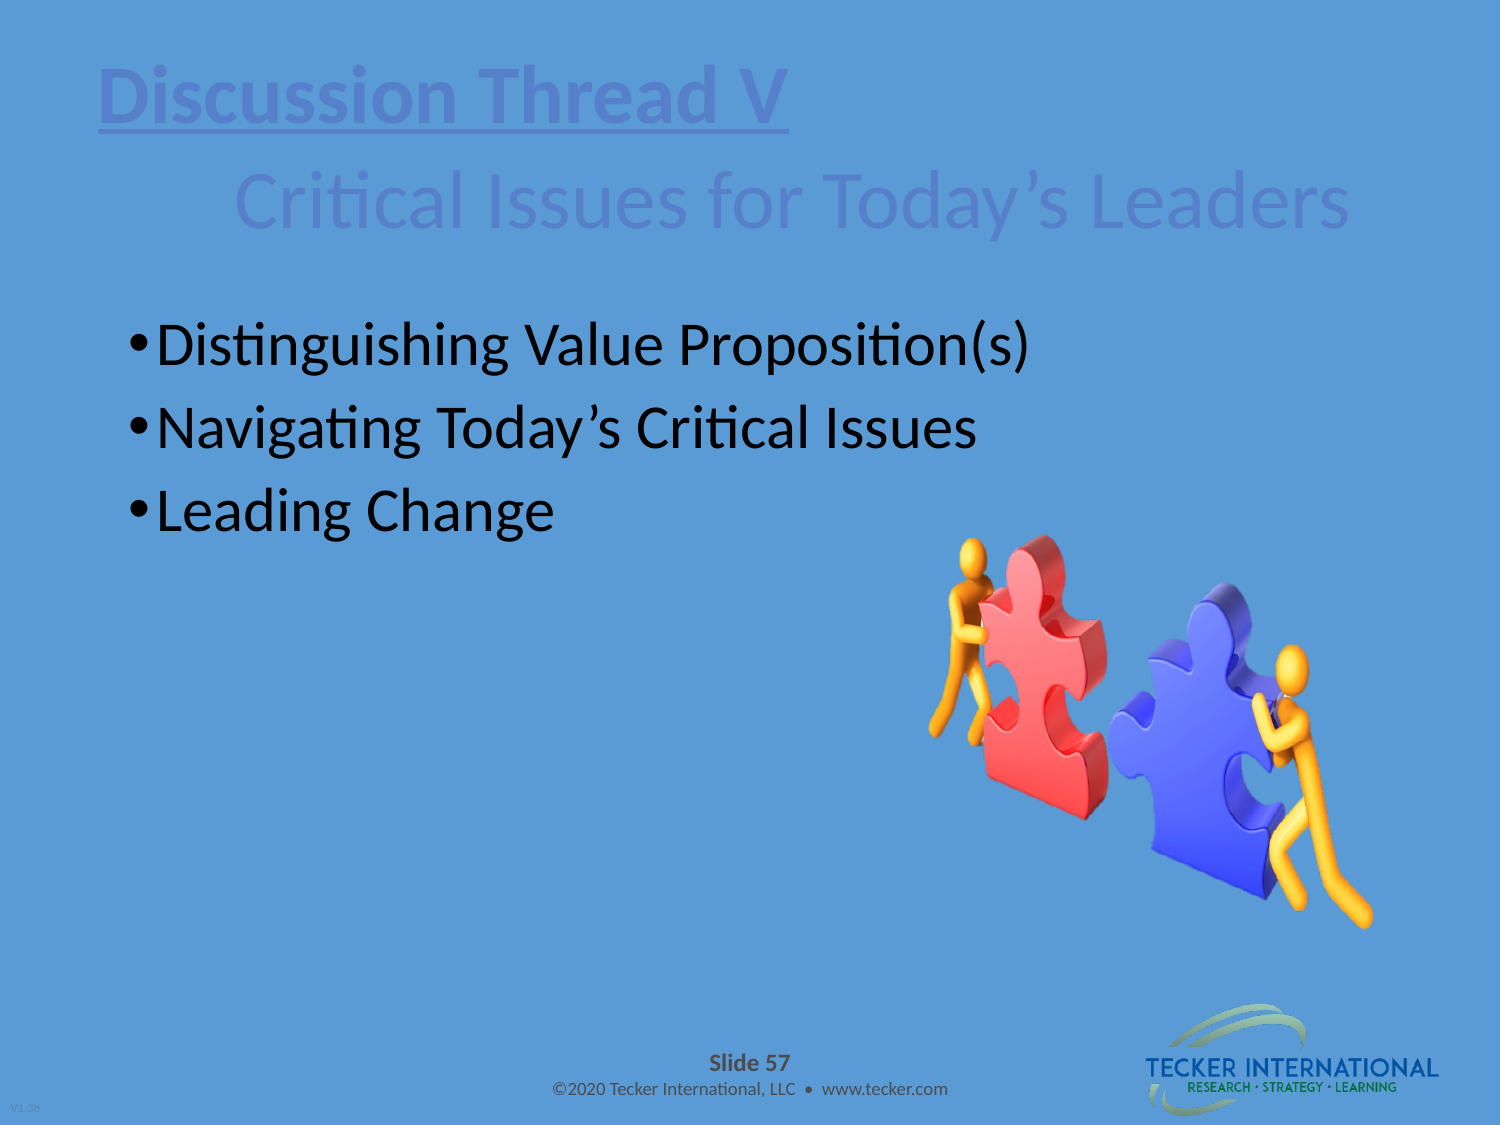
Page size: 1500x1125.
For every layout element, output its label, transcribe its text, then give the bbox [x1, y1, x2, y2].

picture [885, 465, 1454, 1125]
text_box Critical Issues for Today’s Leaders [219, 149, 1367, 334]
title Discussion Thread V [82, 2, 1433, 190]
list Distinguishing Value Proposition(s) Navigating Today’s Critical Issues Leading Change [113, 304, 1249, 976]
